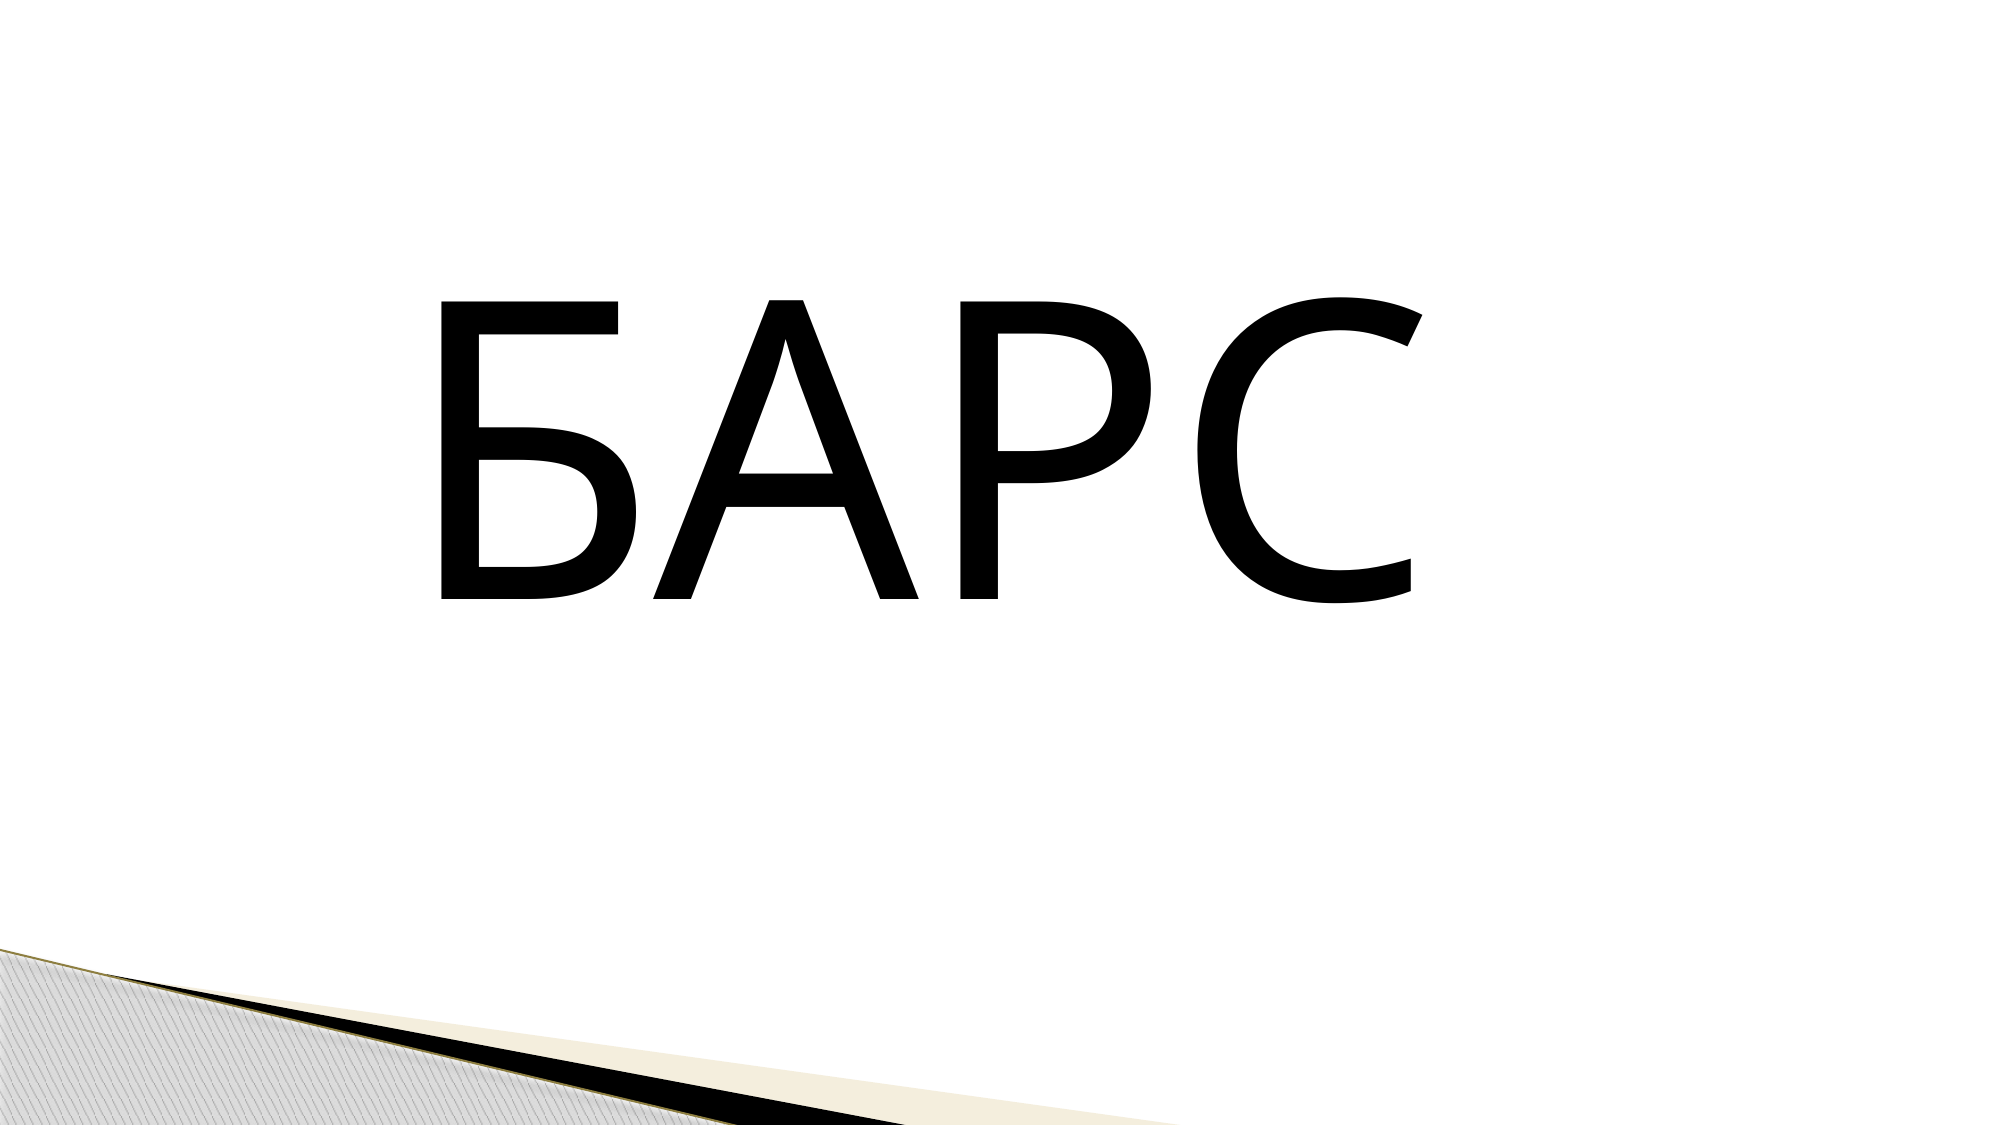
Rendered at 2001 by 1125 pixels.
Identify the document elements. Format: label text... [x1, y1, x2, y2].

text_box БАРС [62, 175, 2000, 691]
